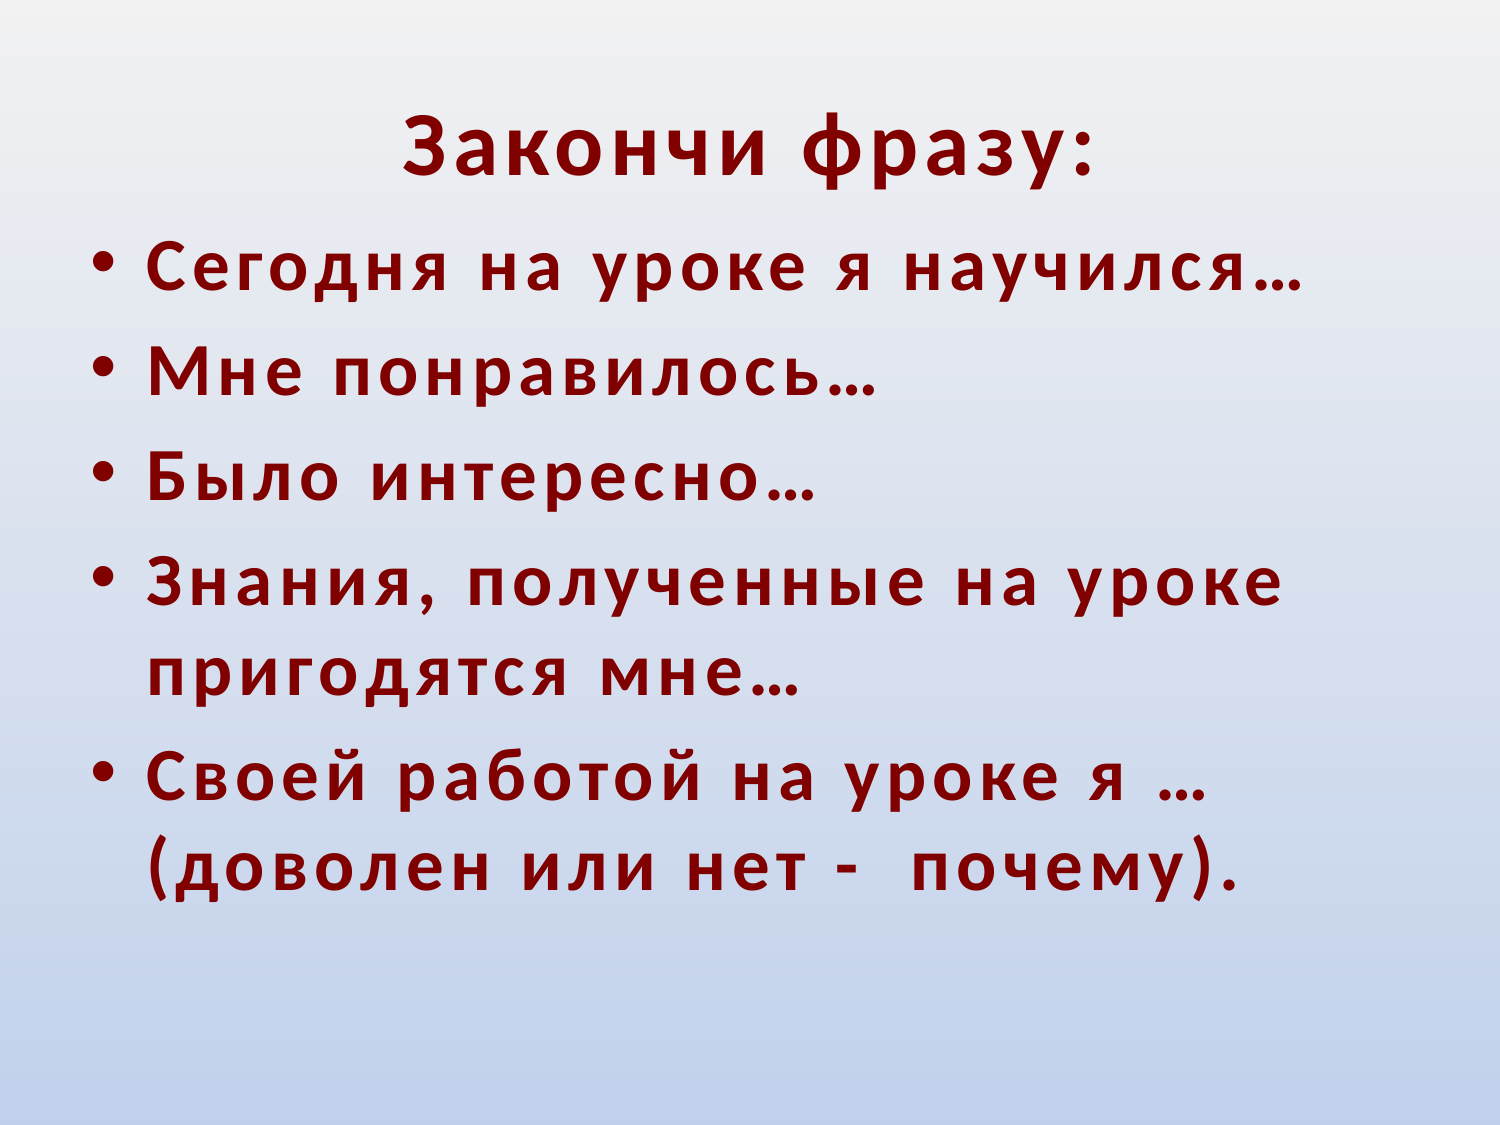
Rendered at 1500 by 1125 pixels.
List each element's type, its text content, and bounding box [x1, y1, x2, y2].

title Закончи фразу: [75, 45, 1425, 208]
list Сегодня на уроке я научился… Мне понравилось… Было интересно… Знания, полученные на уроке пригодятся мне… Своей работой на уроке я … (доволен или нет - почему). [75, 208, 1425, 1047]
